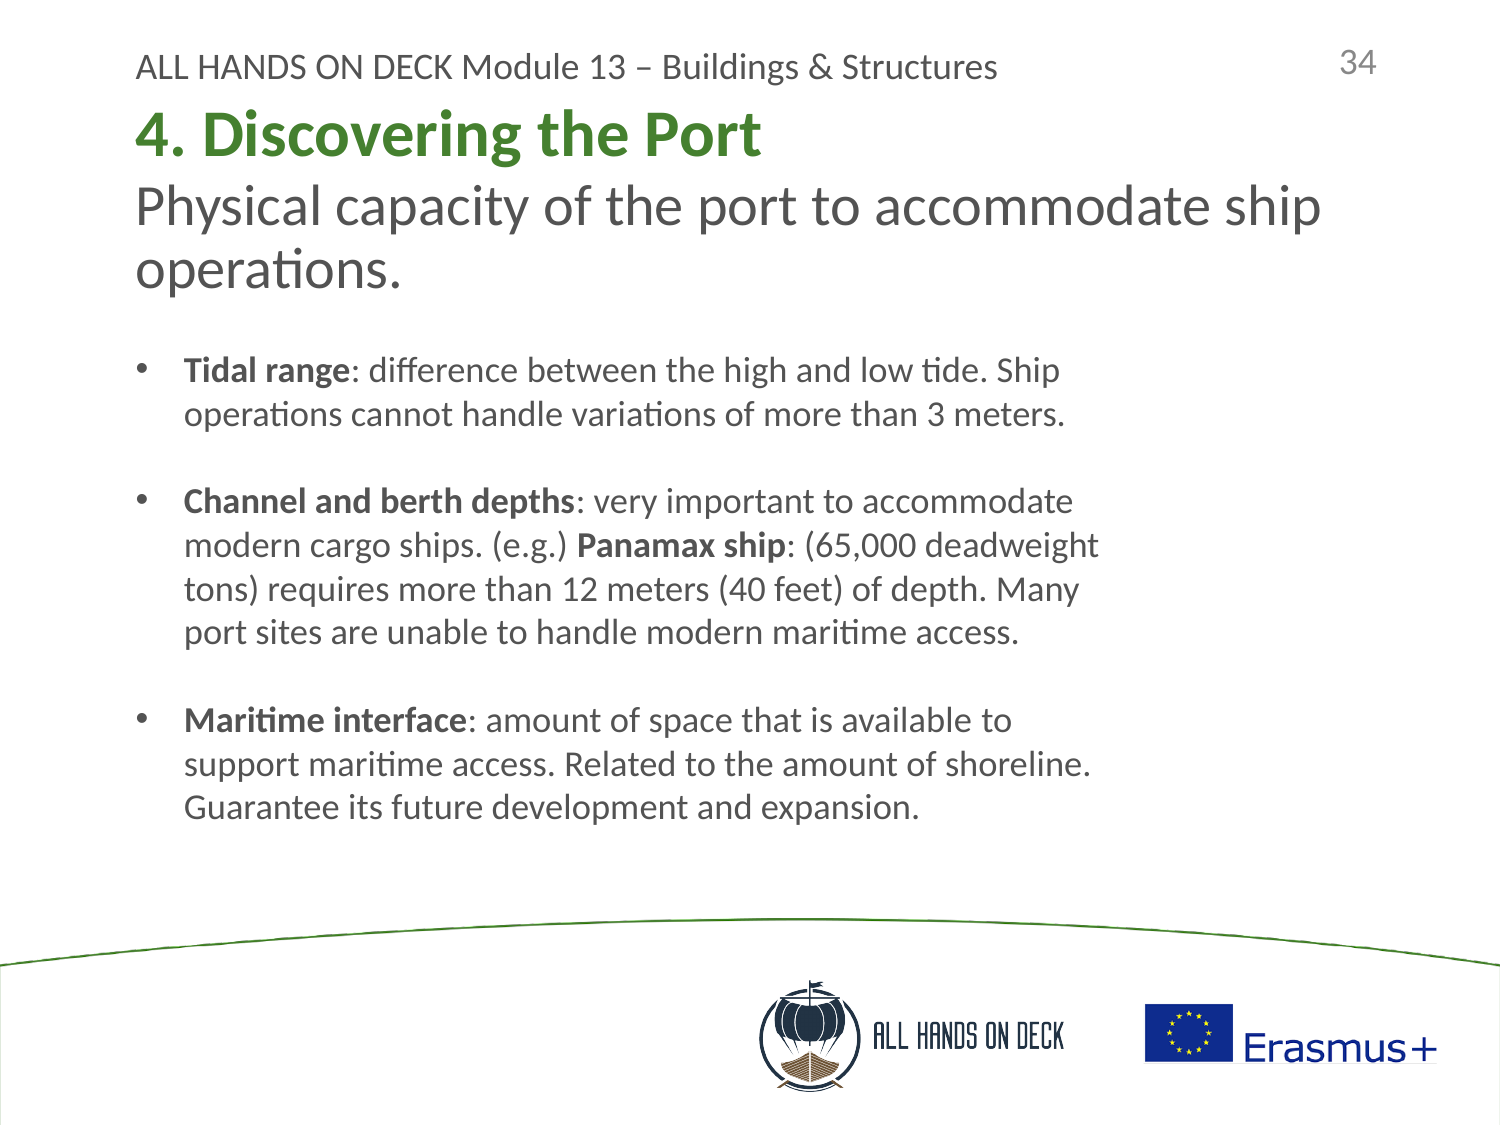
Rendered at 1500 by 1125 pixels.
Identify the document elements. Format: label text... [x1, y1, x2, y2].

list ALL HANDS ON DECK Module 13 – Buildings & Structures [120, 39, 1380, 85]
list 4. Discovering the Port [120, 91, 1380, 167]
list Physical capacity of the port to accommodate ship operations. [120, 167, 1380, 255]
picture [0, 765, 1500, 1125]
slide_number ‹#› [1054, 29, 1392, 90]
list Tidal range: difference between the high and low tide. Ship operations cannot handle variations of more than 3 meters. Channel and berth depths: very important to accommodate modern cargo ships. (e.g.) Panamax ship: (65,000 deadweight tons) requires more than 12 meters (40 feet) of depth. Many port sites are unable to handle modern maritime access. Maritime interface: amount of space that is available to support maritime access. Related to the amount of shoreline. Guarantee its future development and expansion. [120, 338, 1128, 926]
